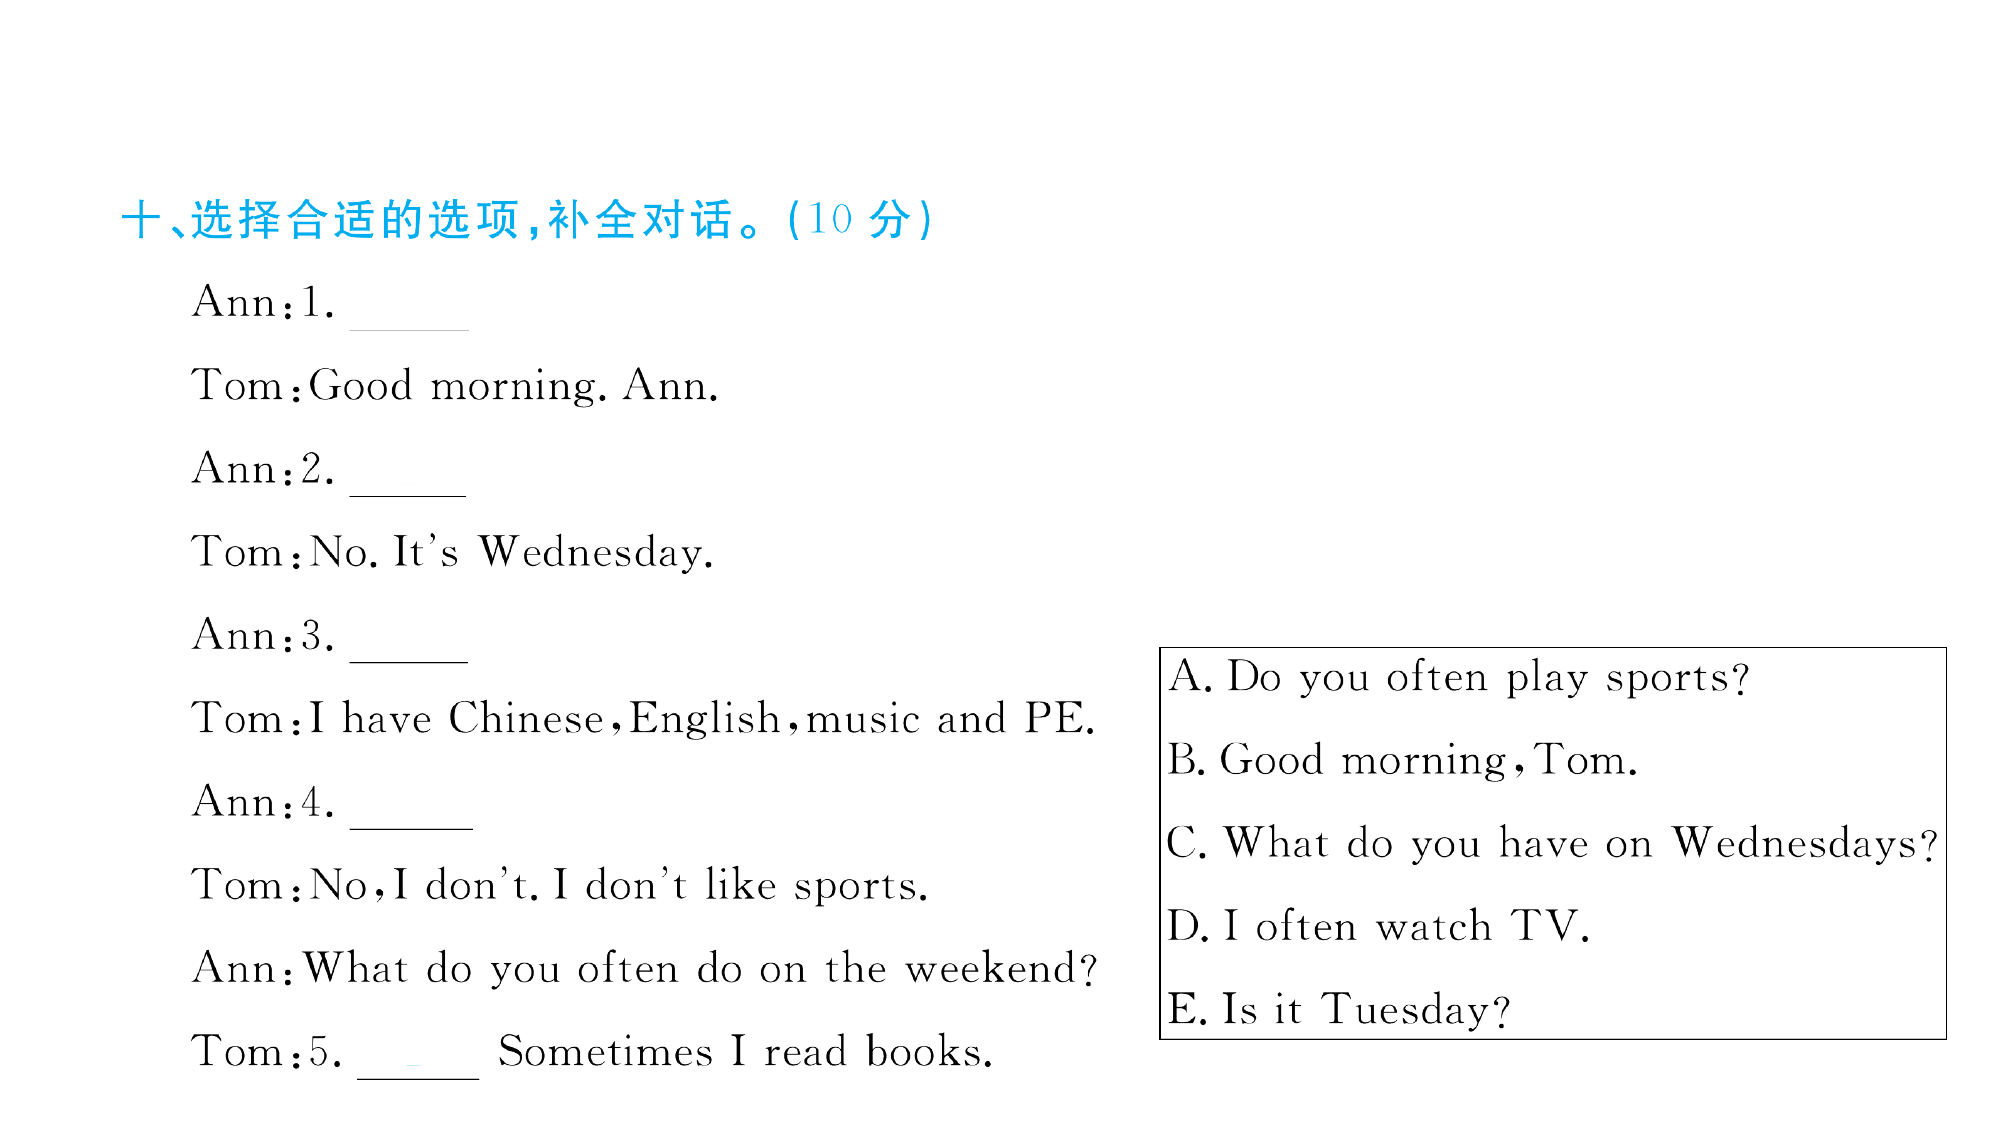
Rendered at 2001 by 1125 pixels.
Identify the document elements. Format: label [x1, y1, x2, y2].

picture [118, 177, 2000, 1093]
